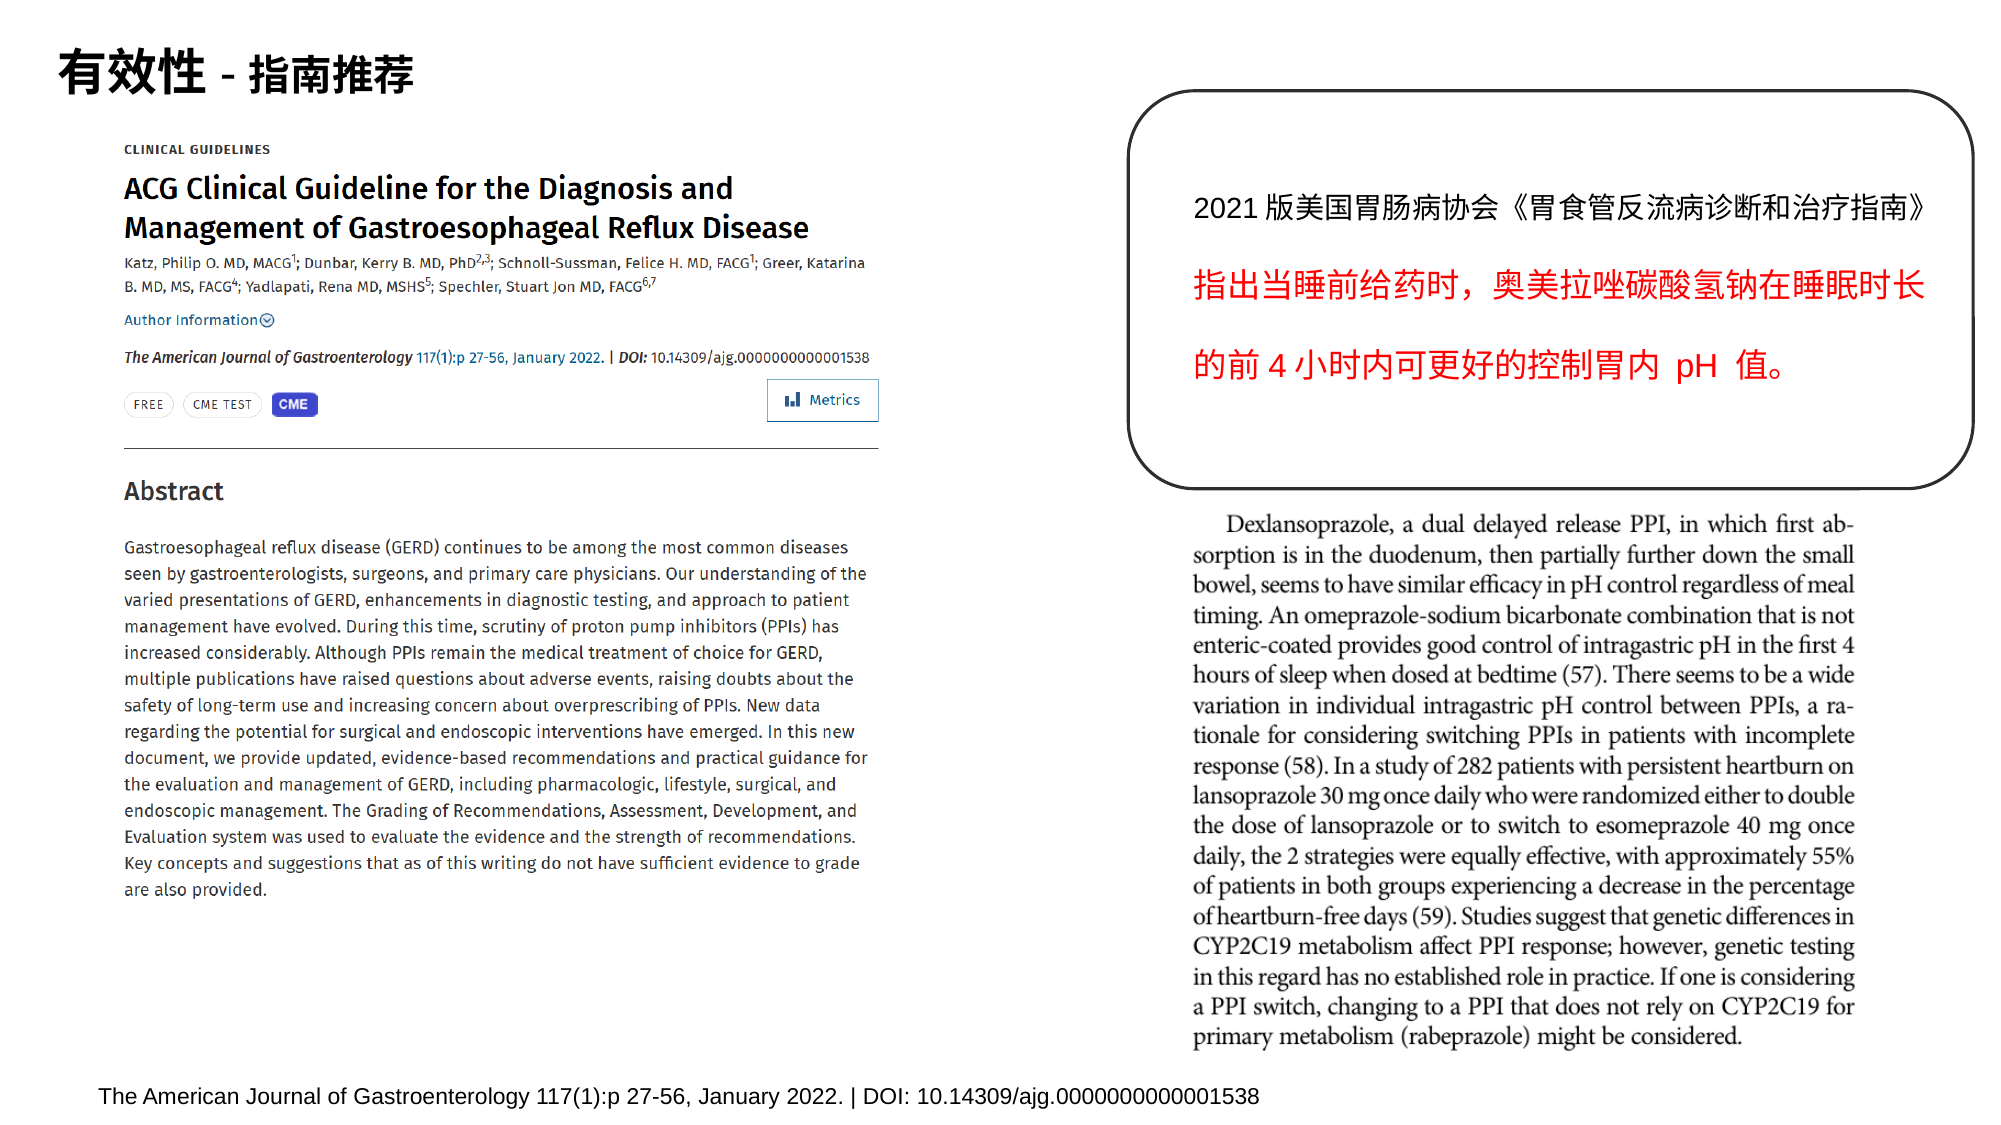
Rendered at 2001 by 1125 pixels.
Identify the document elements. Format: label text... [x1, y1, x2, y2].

text_box [1127, 89, 1975, 490]
picture [104, 121, 903, 926]
text_box The American Journal of Gastroenterology 117(1):p 27-56, January 2022. | DOI: 10.14309/ajg.0000000000001538 [83, 1074, 1695, 1117]
text_box 有效性-指南推荐 [43, 33, 710, 109]
picture [1186, 509, 1881, 1054]
